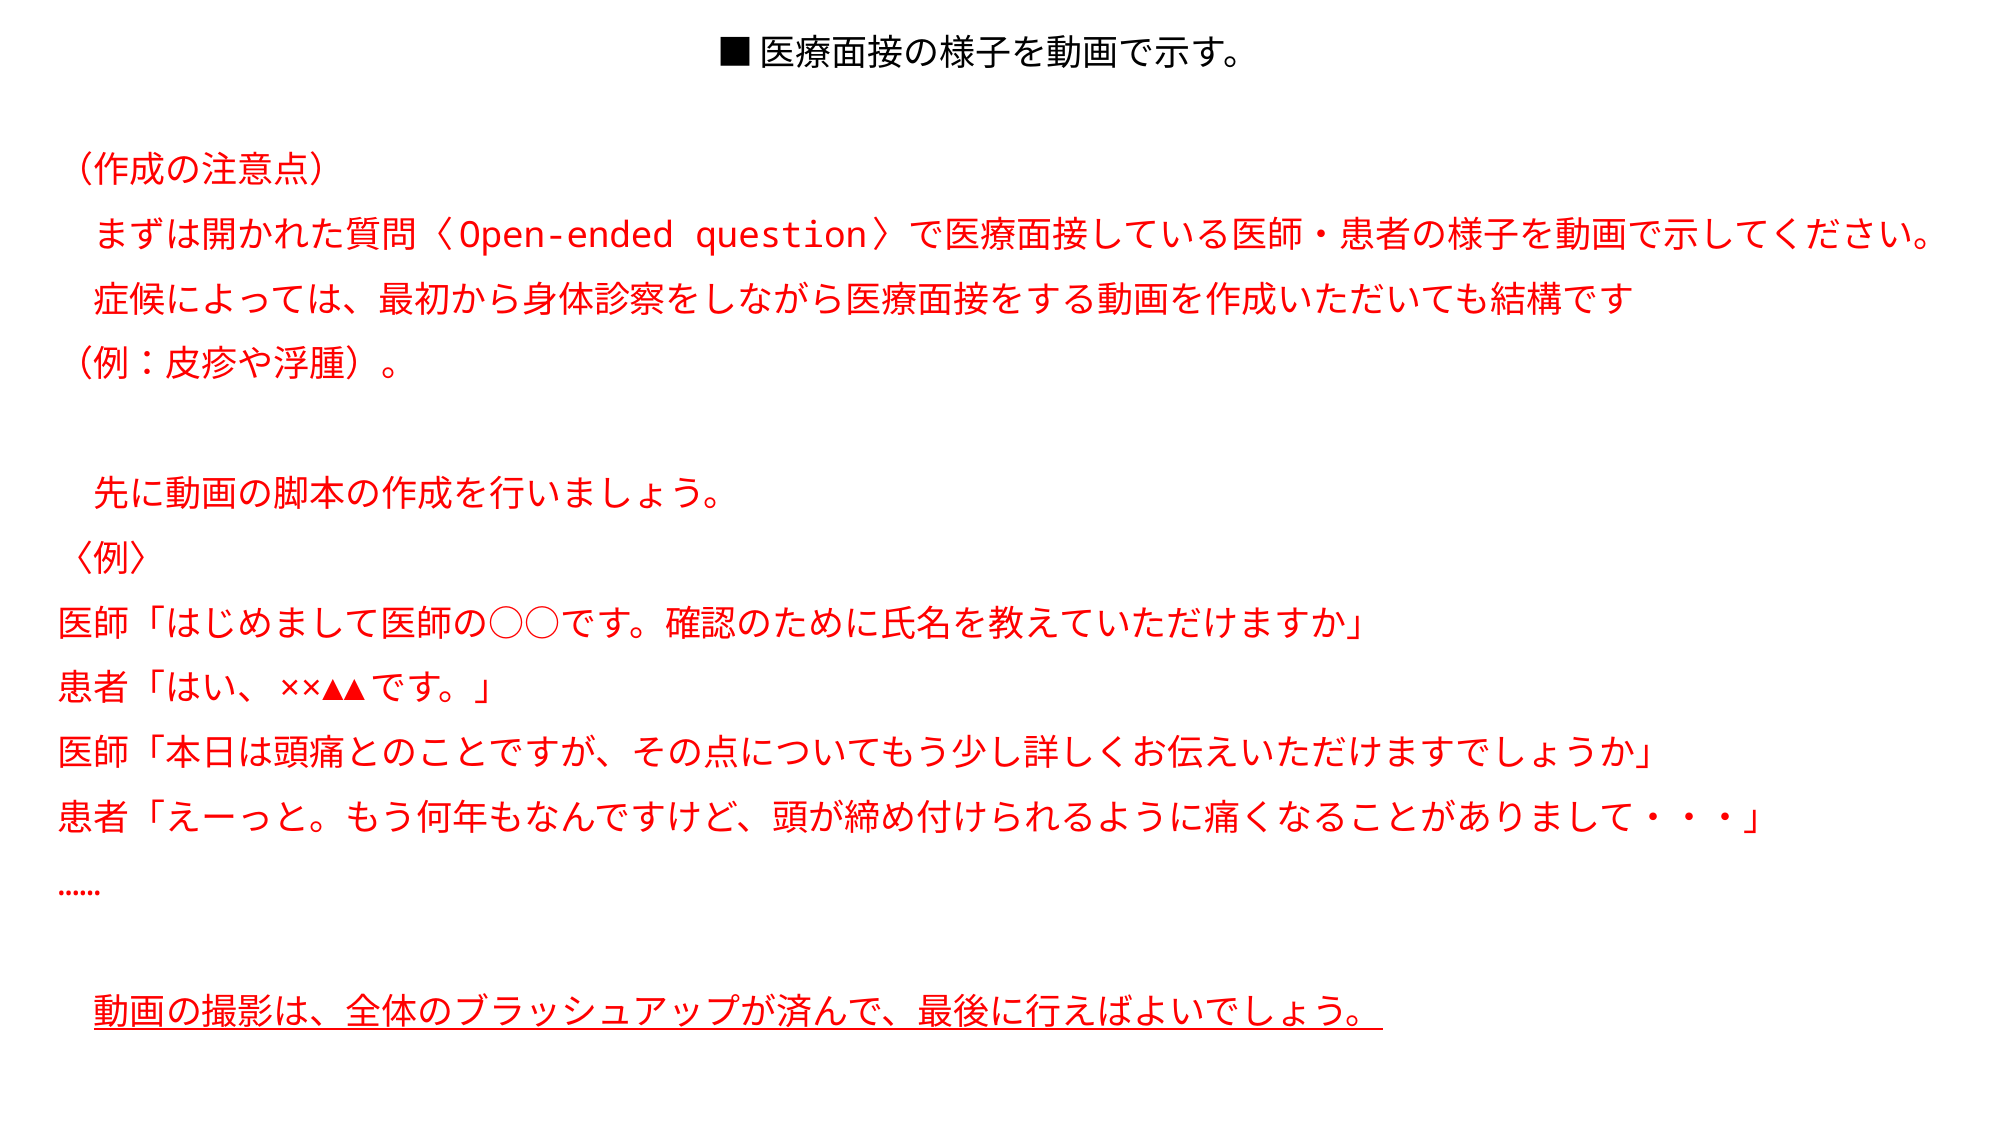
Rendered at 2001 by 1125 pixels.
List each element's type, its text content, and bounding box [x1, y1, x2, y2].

list ■医療面接の様子を動画で示す。 （作成の注意点） まずは開かれた質問〈Open-ended question〉で医療面接している医師・患者の様子を動画で示してください。 症候によっては、最初から身体診察をしながら医療面接をする動画を作成いただいても結構です （例：皮疹や浮腫）。 先に動画の脚本の作成を行いましょう。 〈例〉 医師「はじめまして医師の○○です。確認のために氏名を教えていただけますか」 患者「はい、××▲▲です。」 医師「本日は頭痛とのことですが、その点についてもう少し詳しくお伝えいただけますでしょうか」 患者「えーっと。もう何年もなんですけど、頭が締め付けられるように痛くなることがありまして・・・」 …… 動画の撮影は、全体のブラッシュアップが済んで、最後に行えばよいでしょう。 [42, 26, 1935, 1088]
